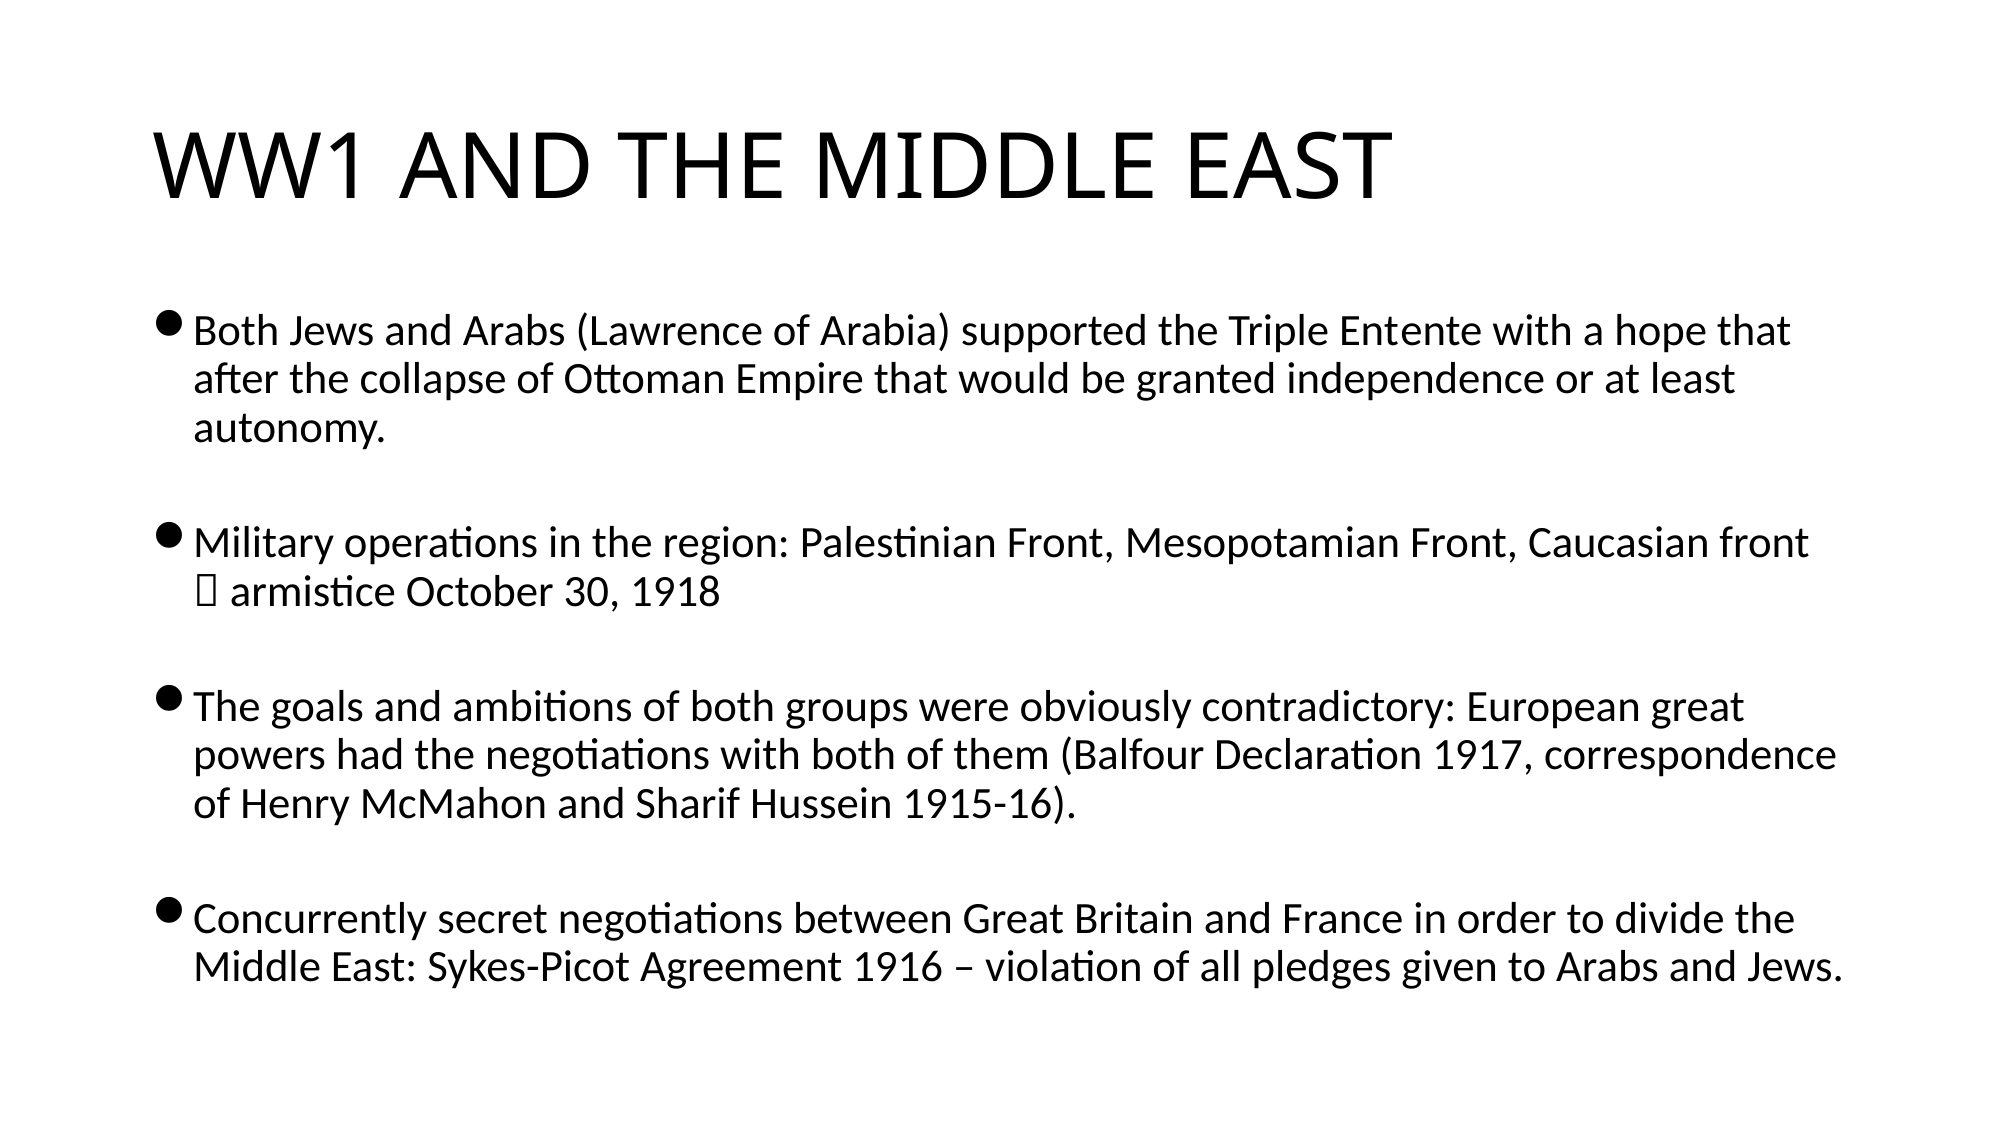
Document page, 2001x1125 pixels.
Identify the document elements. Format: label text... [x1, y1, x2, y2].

title WW1 AND THE MIDDLE EAST [137, 59, 1863, 278]
list Both Jews and Arabs (Lawrence of Arabia) supported the Triple Entente with a hope that after the collapse of Ottoman Empire that would be granted independence or at least autonomy. Military operations in the region: Palestinian Front, Mesopotamian Front, Caucasian front  armistice October 30, 1918 The goals and ambitions of both groups were obviously contradictory: European great powers had the negotiations with both of them (Balfour Declaration 1917, correspondence of Henry McMahon and Sharif Hussein 1915-16). Concurrently secret negotiations between Great Britain and France in order to divide the Middle East: Sykes-Picot Agreement 1916 – violation of all pledges given to Arabs and Jews. [137, 299, 1863, 1014]
